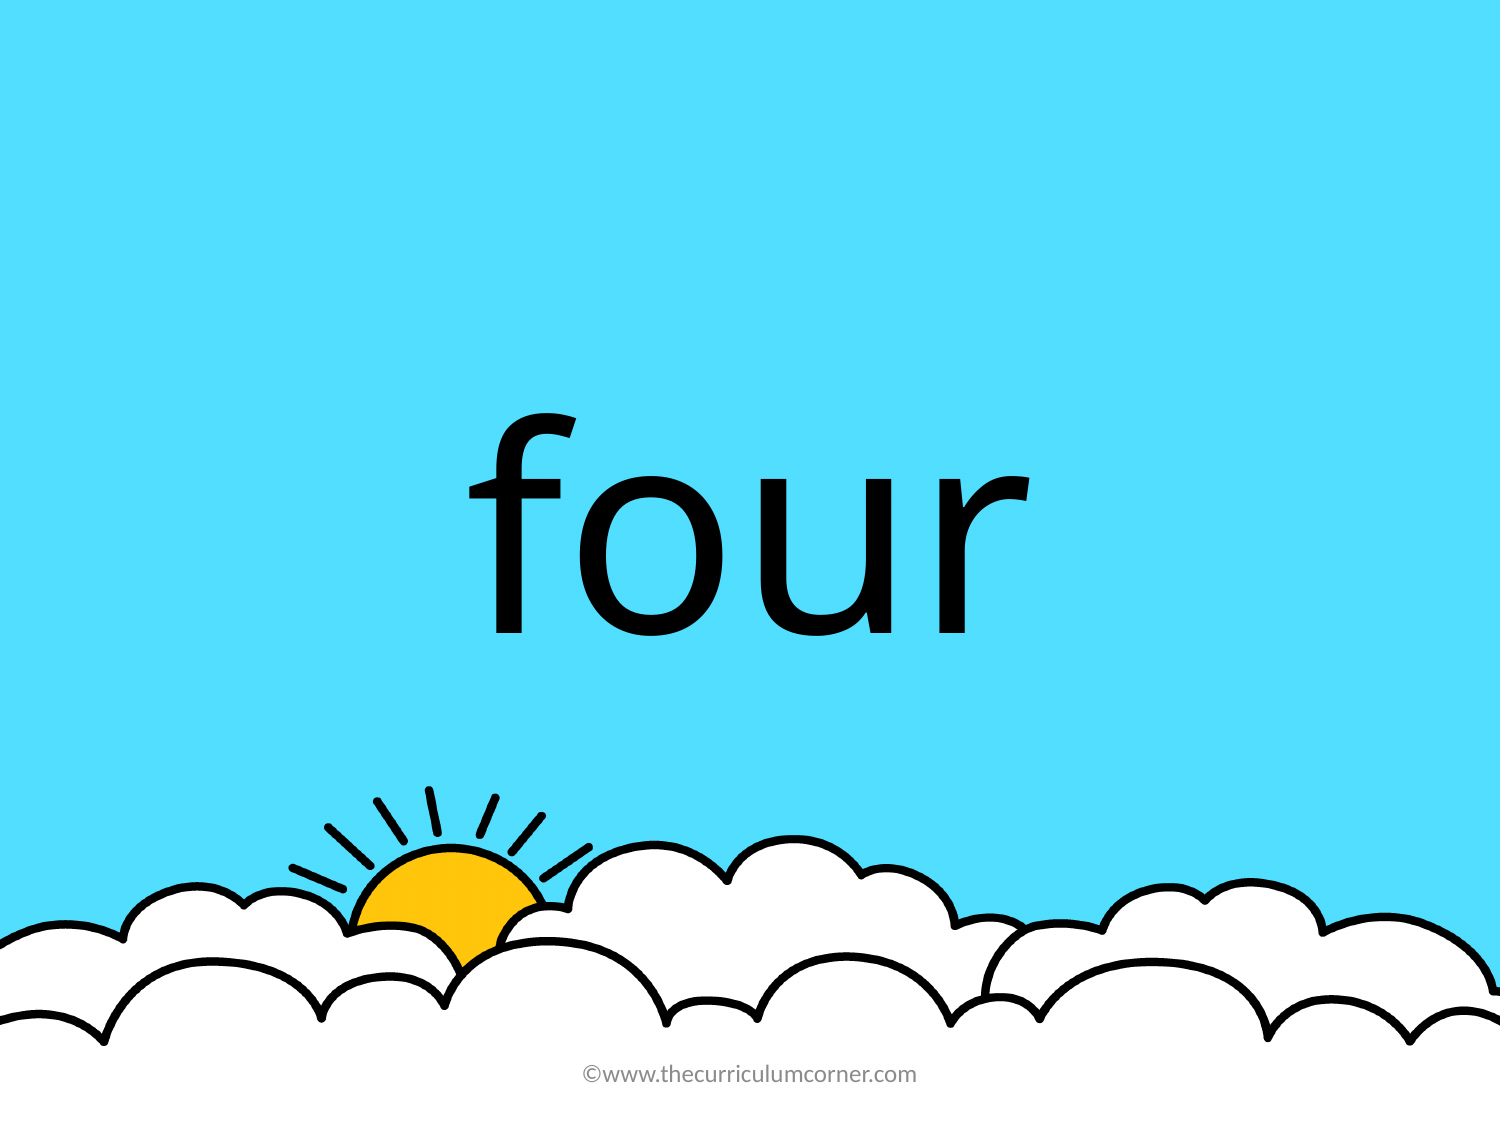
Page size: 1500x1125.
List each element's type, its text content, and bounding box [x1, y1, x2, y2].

footer ©www.thecurriculumcorner.com [496, 1042, 1004, 1103]
text_box four [198, 338, 1302, 698]
picture [0, 0, 1500, 1125]
